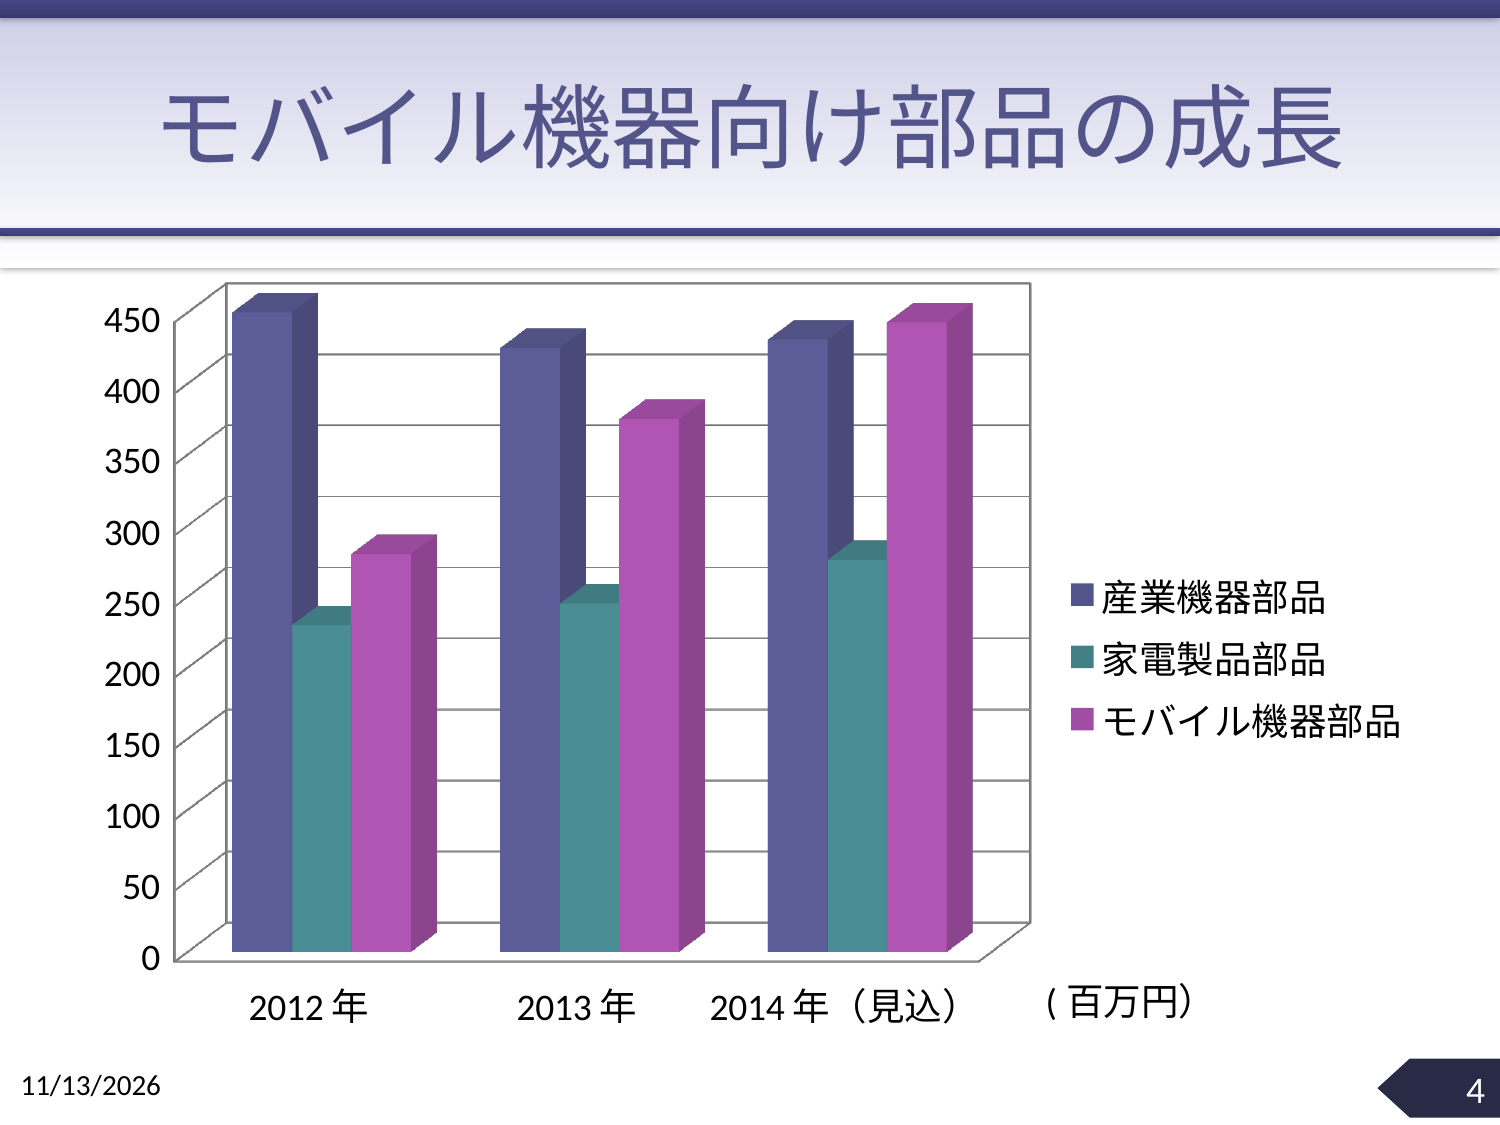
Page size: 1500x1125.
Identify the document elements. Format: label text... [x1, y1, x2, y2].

slide_number 4 [1306, 1058, 1500, 1119]
title モバイル機器向け部品の成長 [75, 30, 1425, 219]
chart [76, 266, 1427, 1048]
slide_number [5, 1058, 209, 1119]
